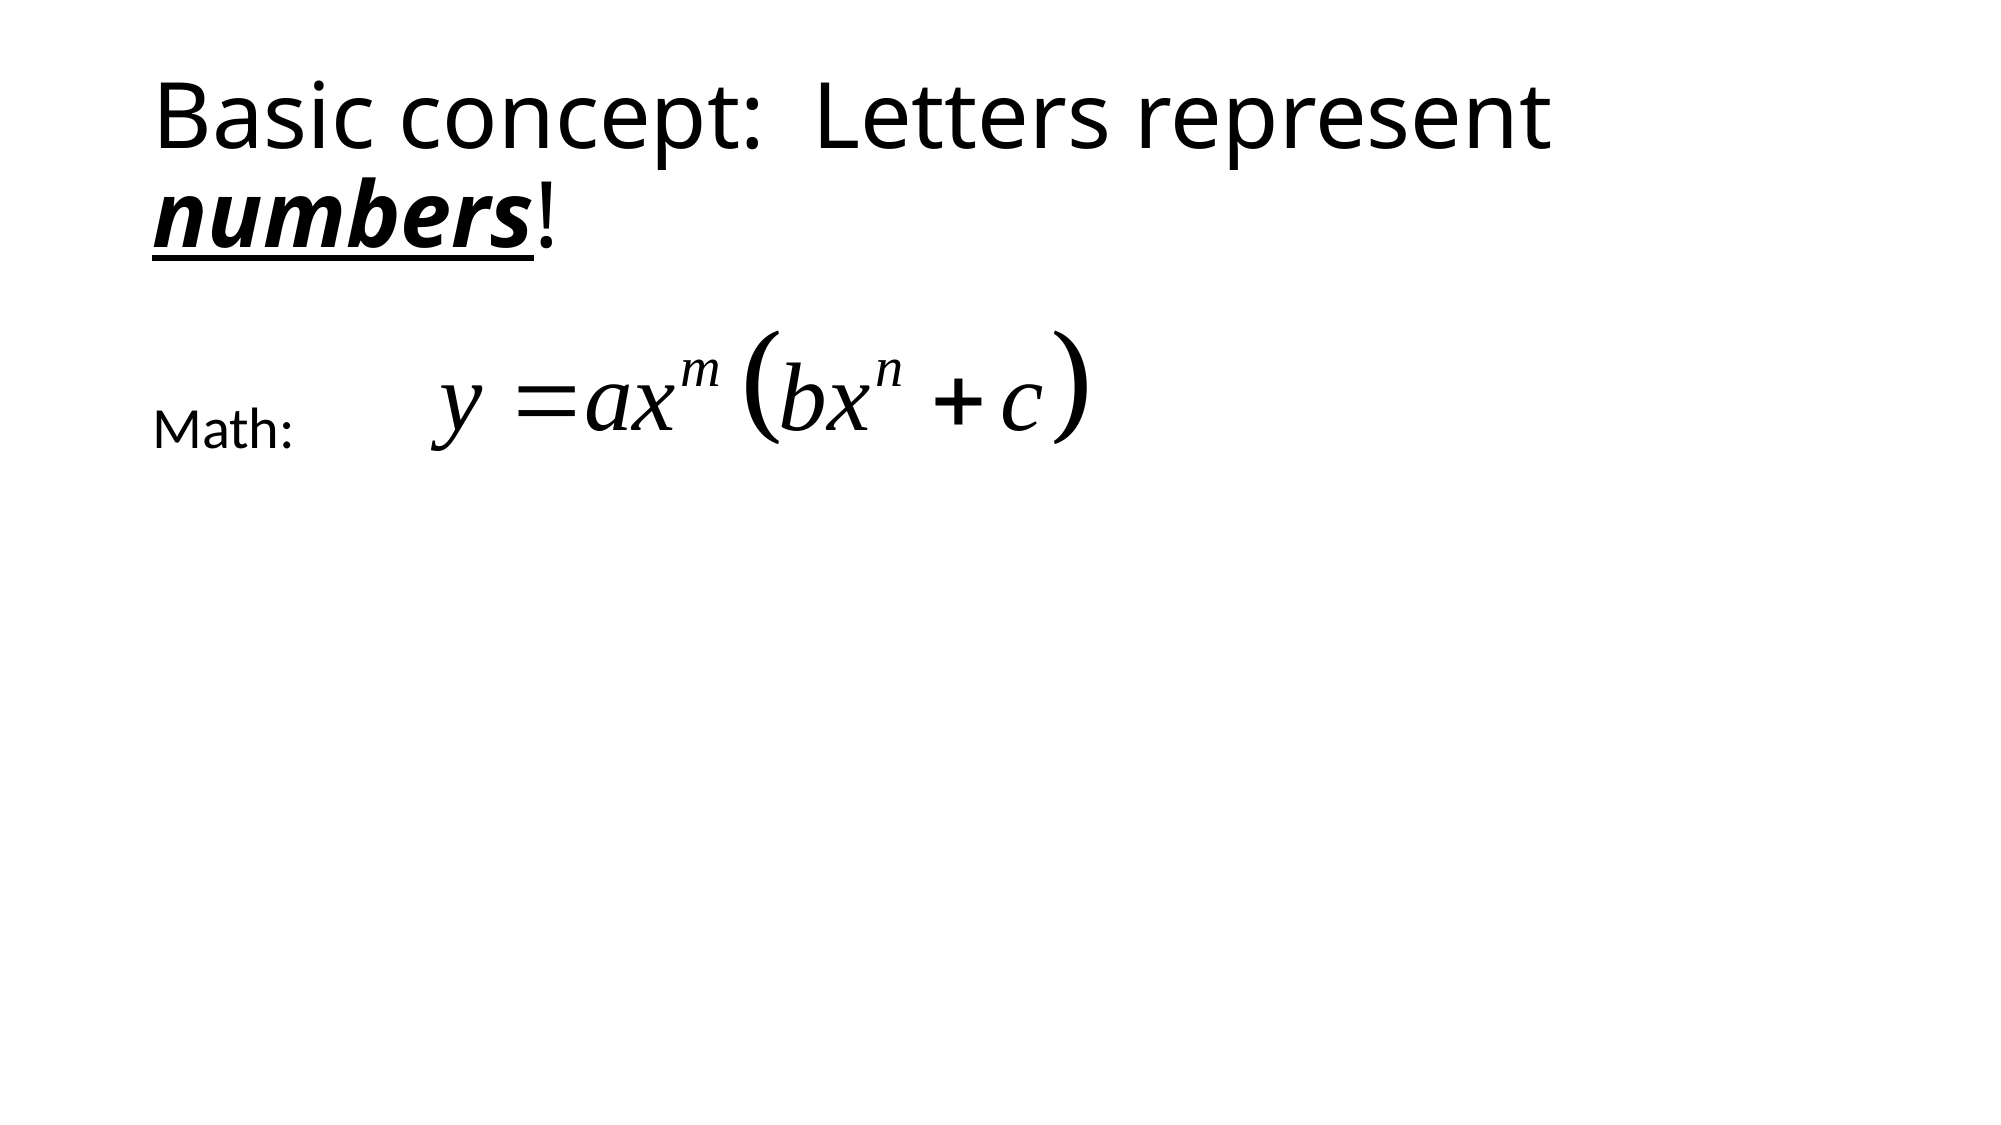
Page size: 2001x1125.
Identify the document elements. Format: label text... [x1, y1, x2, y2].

list Math: [137, 299, 1863, 1014]
title Basic concept: Letters represent numbers! [137, 59, 1863, 278]
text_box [415, 316, 1098, 496]
